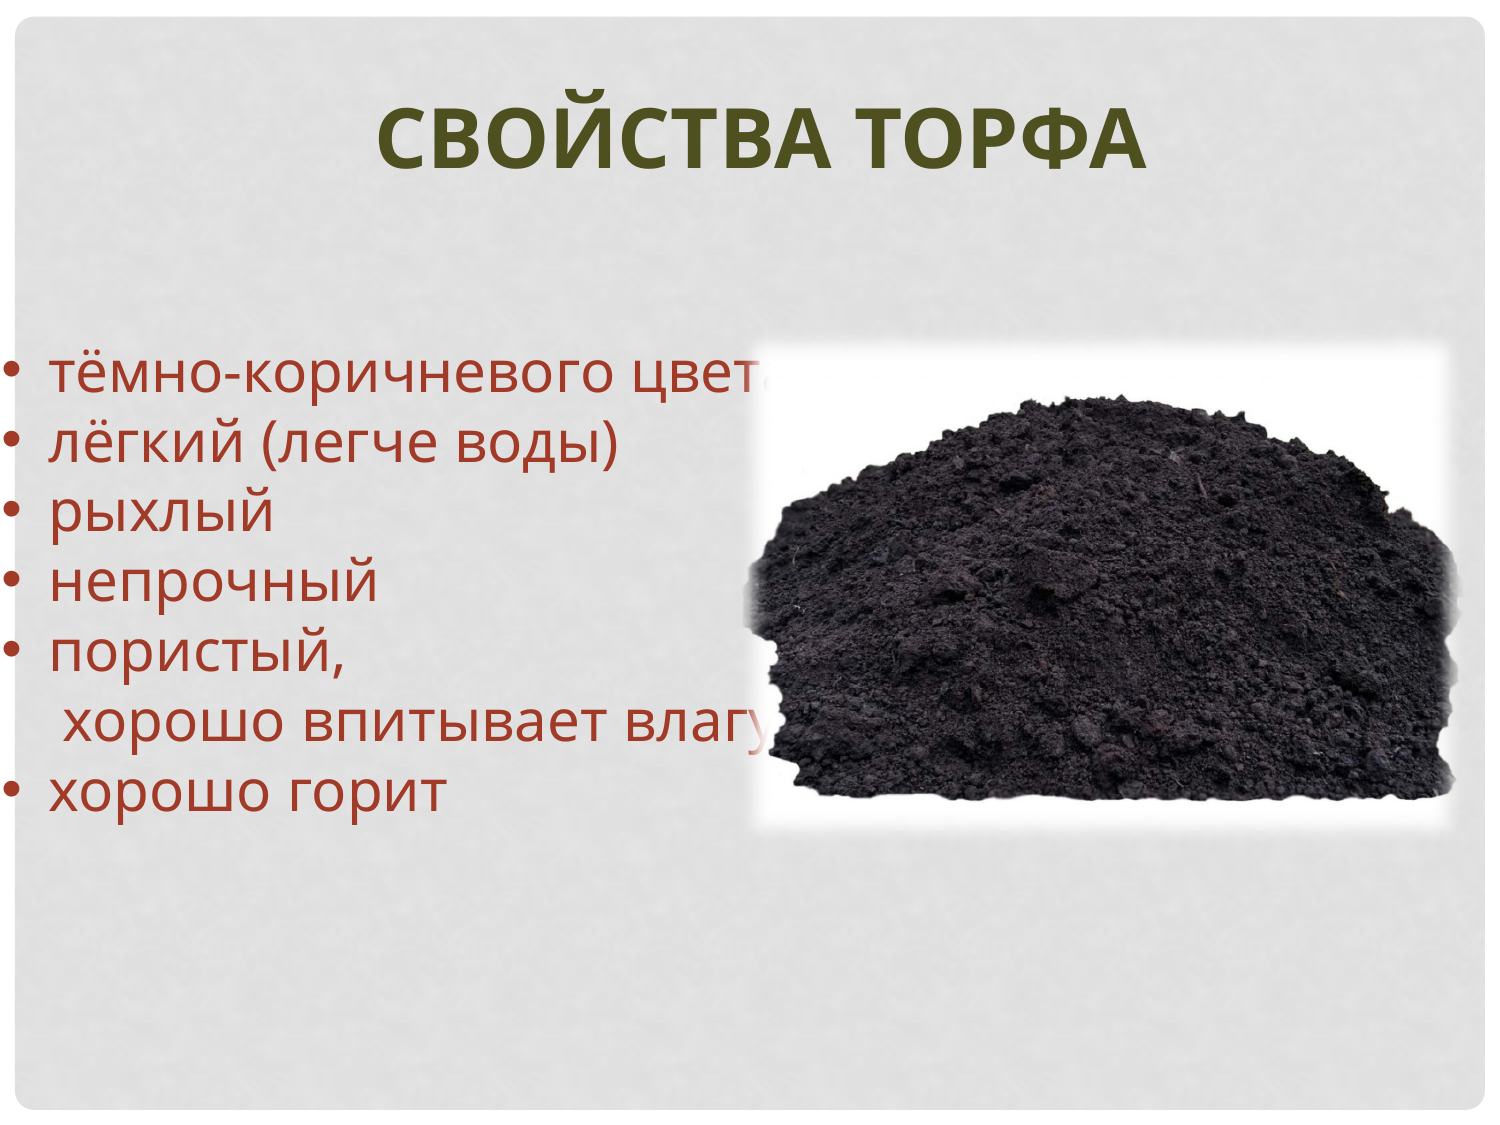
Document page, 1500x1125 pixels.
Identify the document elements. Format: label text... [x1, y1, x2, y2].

text_box тёмно-коричневого цвета лёгкий (легче воды) рыхлый непрочный пористый, хорошо впитывает влагу хорошо горит [0, 326, 736, 831]
text_box СВОЙСТВА ТОРФА [159, 78, 1341, 193]
picture [736, 325, 1465, 861]
